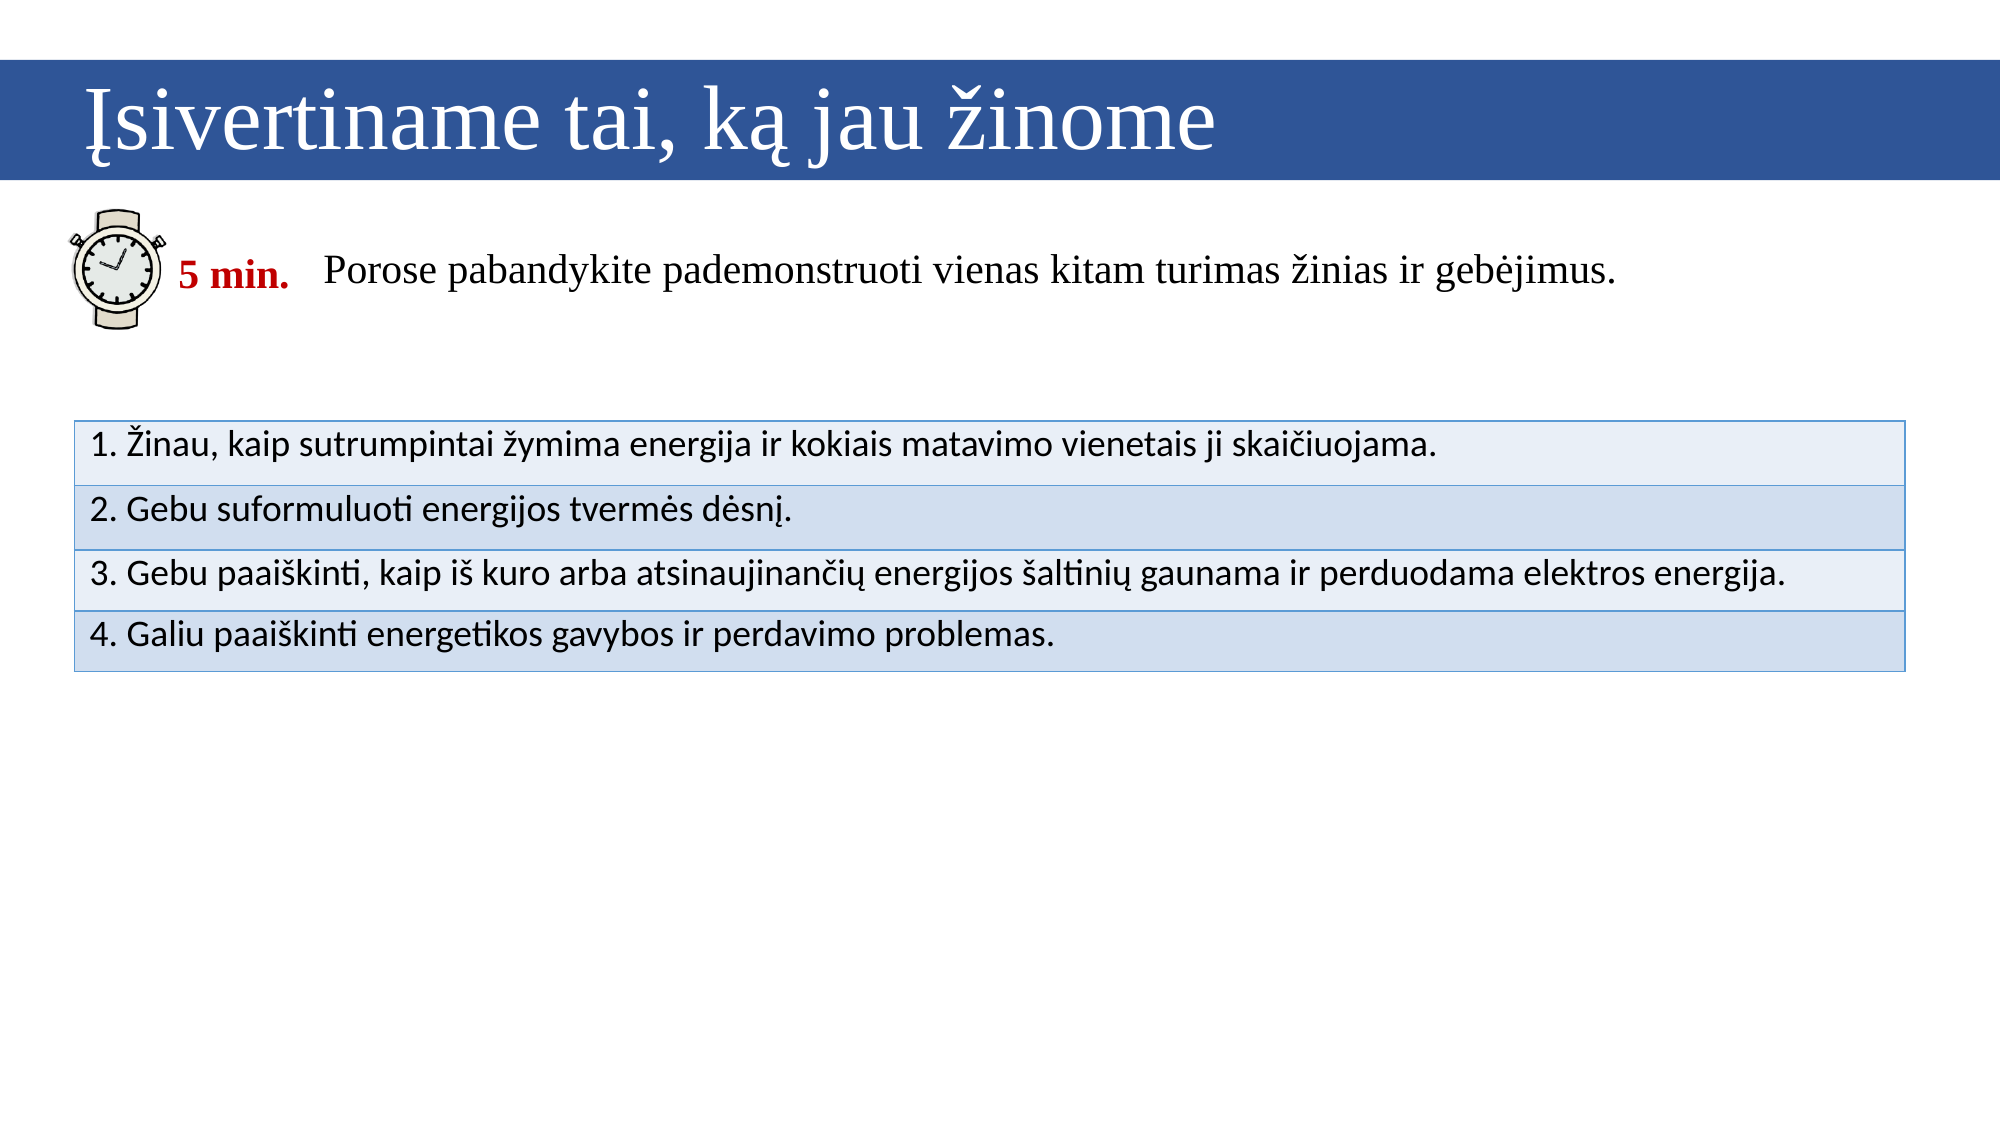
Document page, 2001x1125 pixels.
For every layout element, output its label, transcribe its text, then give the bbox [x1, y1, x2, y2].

text_box Porose pabandykite pademonstruoti vienas kitam turimas žinias ir gebėjimus. [308, 234, 1837, 299]
table_cell 3. Gebu paaiškinti, kaip iš kuro arba atsinaujinančių energijos šaltinių gaunama ir perduodama elektros energija. [75, 551, 1904, 610]
title Įsivertiname tai, ką jau žinome [0, 59, 2000, 181]
table_cell 4. Galiu paaiškinti energetikos gavybos ir perdavimo problemas. [75, 612, 1904, 671]
picture [32, 189, 199, 355]
table_header 1. Žinau, kaip sutrumpintai žymima energija ir kokiais matavimo vienetais ji skaičiuojama. [75, 422, 1904, 485]
text_box 5 min. [199, 239, 309, 305]
table_cell 2. Gebu suformuluoti energijos tvermės dėsnį. [75, 486, 1904, 549]
